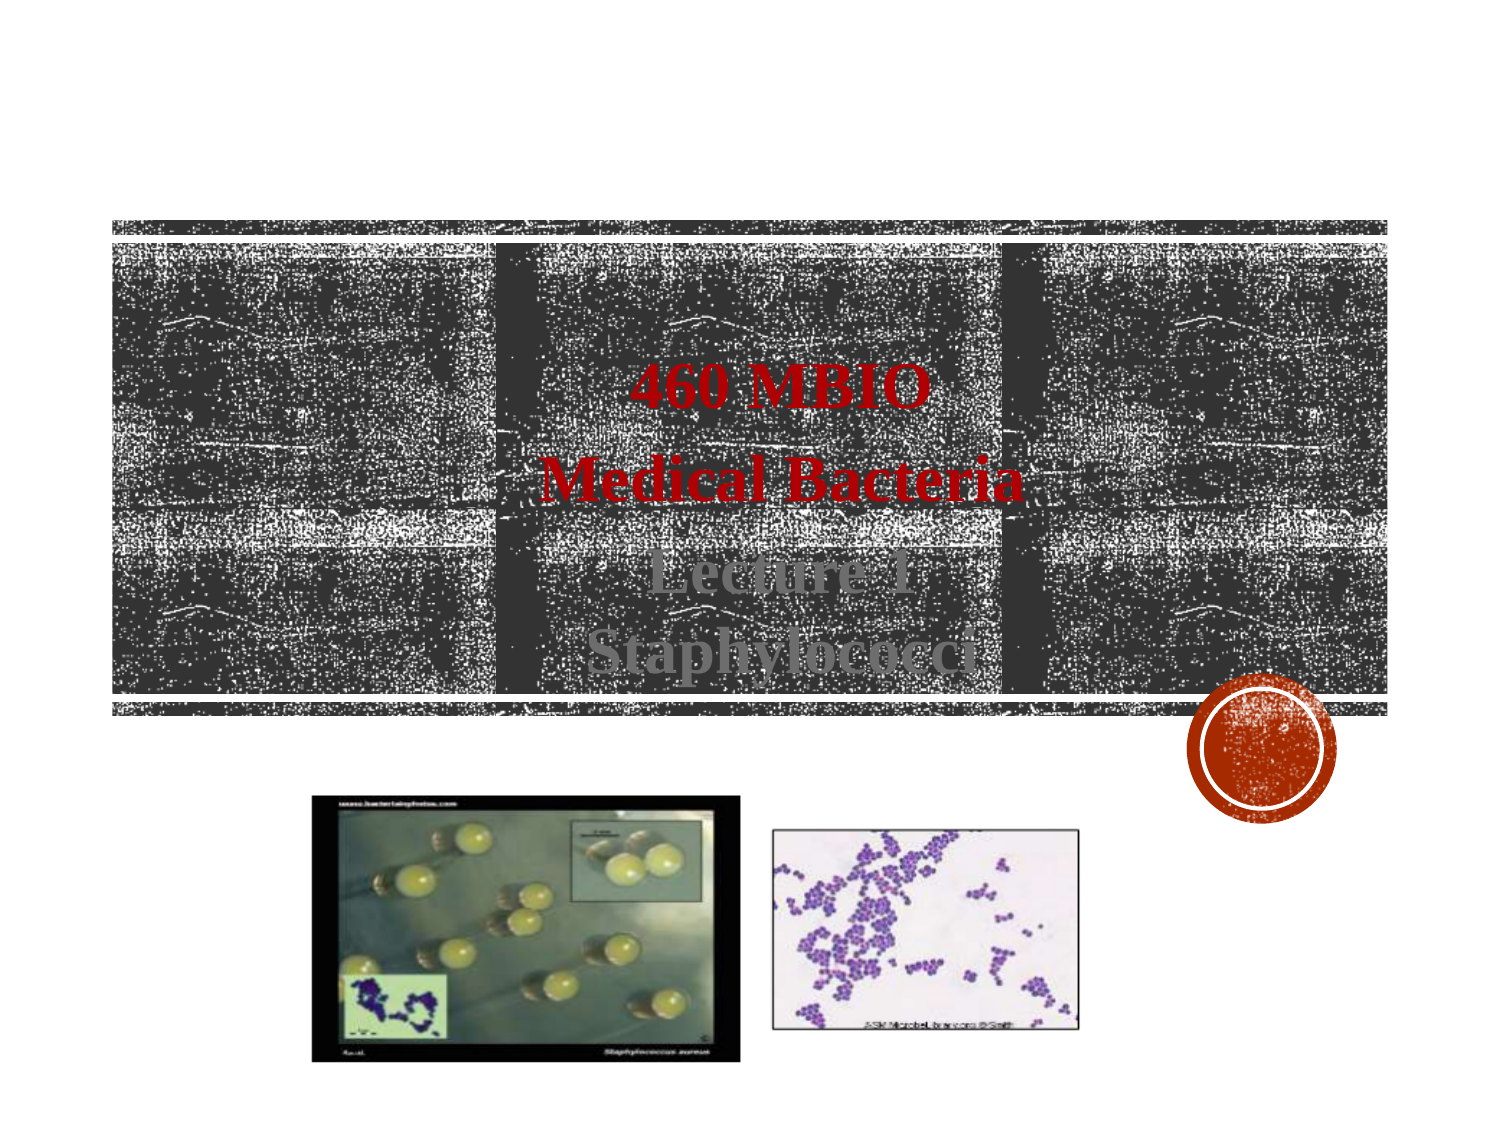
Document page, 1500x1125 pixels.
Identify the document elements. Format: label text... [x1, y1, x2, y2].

picture [289, 791, 1096, 1075]
text_box 460 MBIO Medical Bacteria Lecture 1 Staphylococci [83, 265, 1481, 787]
